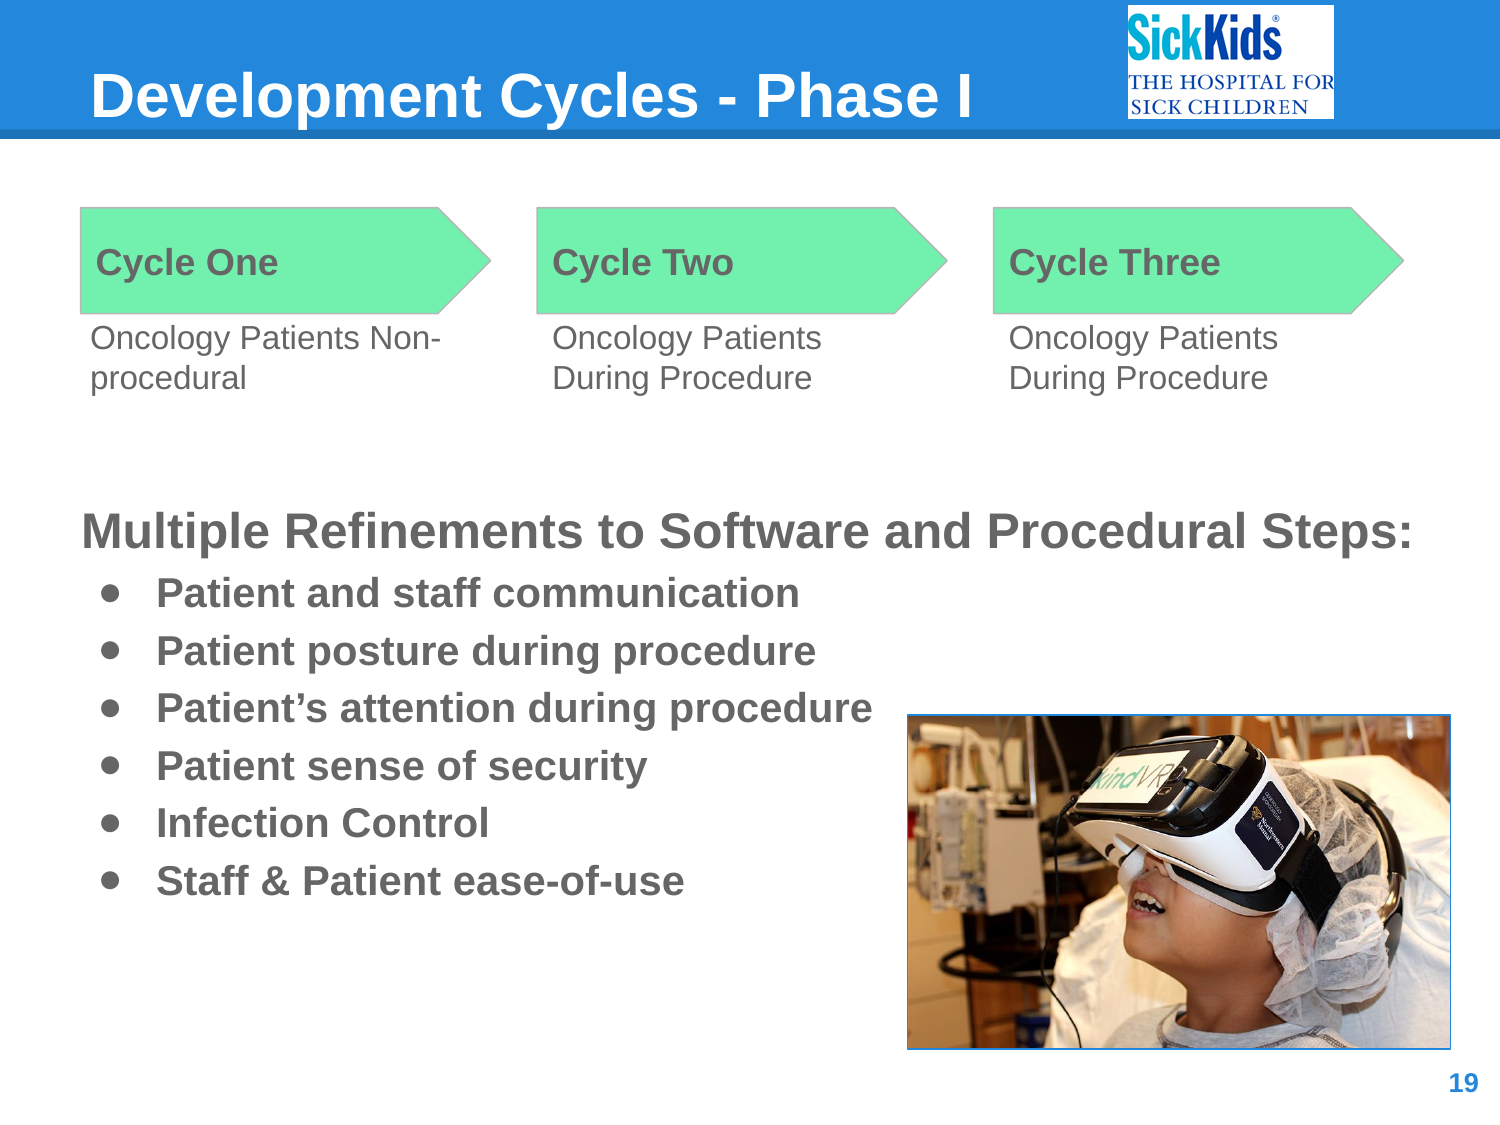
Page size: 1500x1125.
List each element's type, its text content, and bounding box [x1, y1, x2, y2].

picture [1128, 33, 1142, 53]
picture [1128, 4, 1334, 119]
text_box Cycle Three [993, 207, 1404, 314]
text_box Oncology Patients Non-procedural [74, 301, 467, 408]
text_box Oncology Patients During Procedure [537, 314, 884, 408]
text_box Cycle One [80, 207, 491, 301]
picture [907, 715, 1451, 1049]
text_box Multiple Refinements to Software and Procedural Steps: Patient and staff communication Patient posture during procedure Patient’s attention during procedure Patient sense of security Infection Control Staff & Patient ease-of-use [66, 429, 1448, 964]
title Development Cycles - Phase I [75, 0, 1425, 146]
text_box Oncology Patients During Procedure [993, 314, 1312, 408]
slide_number ‹#› [1403, 1038, 1494, 1125]
text_box Cycle Two [537, 207, 948, 314]
